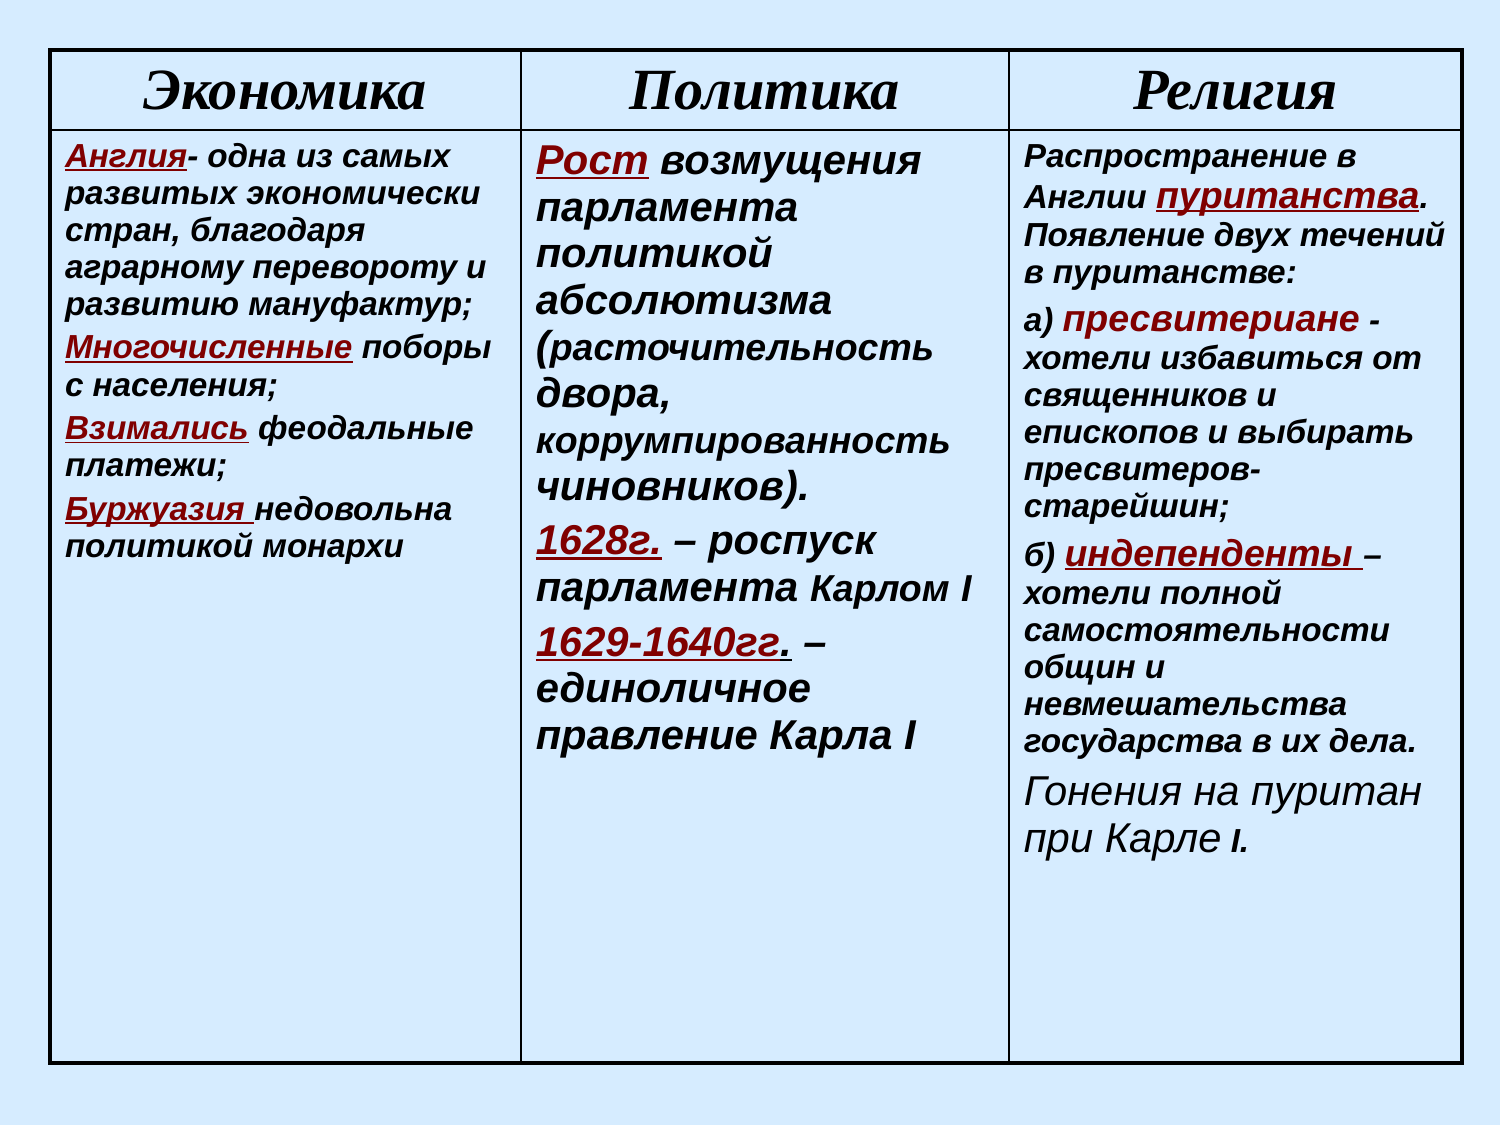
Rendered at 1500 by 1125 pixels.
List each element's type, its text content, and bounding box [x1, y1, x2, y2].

table_cell Англия- одна из самых развитых экономически стран, благодаря аграрному перевороту и развитию мануфактур; Многочисленные поборы с населения; Взимались феодальные платежи; Буржуазия недовольна политикой монархи [52, 131, 520, 1061]
table_header Политика [522, 52, 1008, 129]
table_header Экономика [52, 52, 520, 129]
table_header Религия [1010, 52, 1460, 129]
table_cell Распространение в Англии пуританства. Появление двух течений в пуританстве: а) пресвитериане - хотели избавиться от священников и епископов и выбирать пресвитеров-старейшин; б) индепенденты – хотели полной самостоятельности общин и невмешательства государства в их дела. Гонения на пуритан при Карле I. [1010, 131, 1460, 1061]
table_cell Рост возмущения парламента политикой абсолютизма (расточительность двора, коррумпированность чиновников). 1628г. – роспуск парламента Карлом I 1629-1640гг. – единоличное правление Карла I [522, 131, 1008, 1061]
